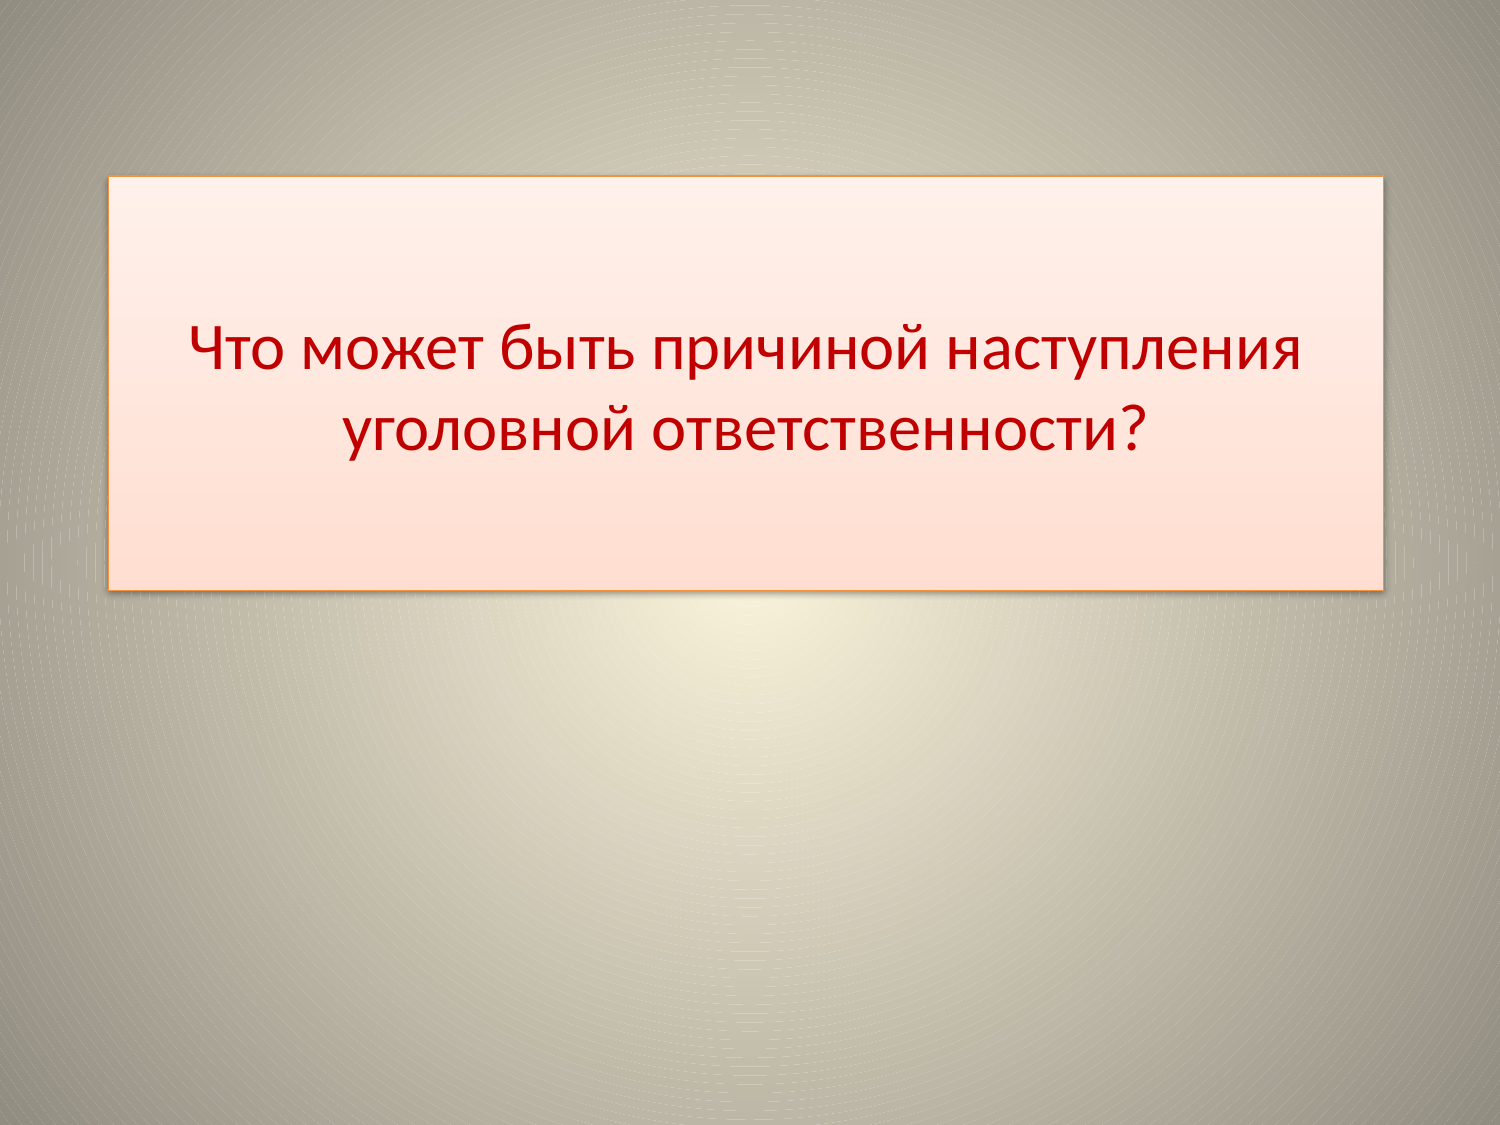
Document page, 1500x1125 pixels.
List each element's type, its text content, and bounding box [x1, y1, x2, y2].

subtitle [225, 637, 1275, 925]
title Что может быть причиной наступления уголовной ответственности? [108, 175, 1384, 591]
